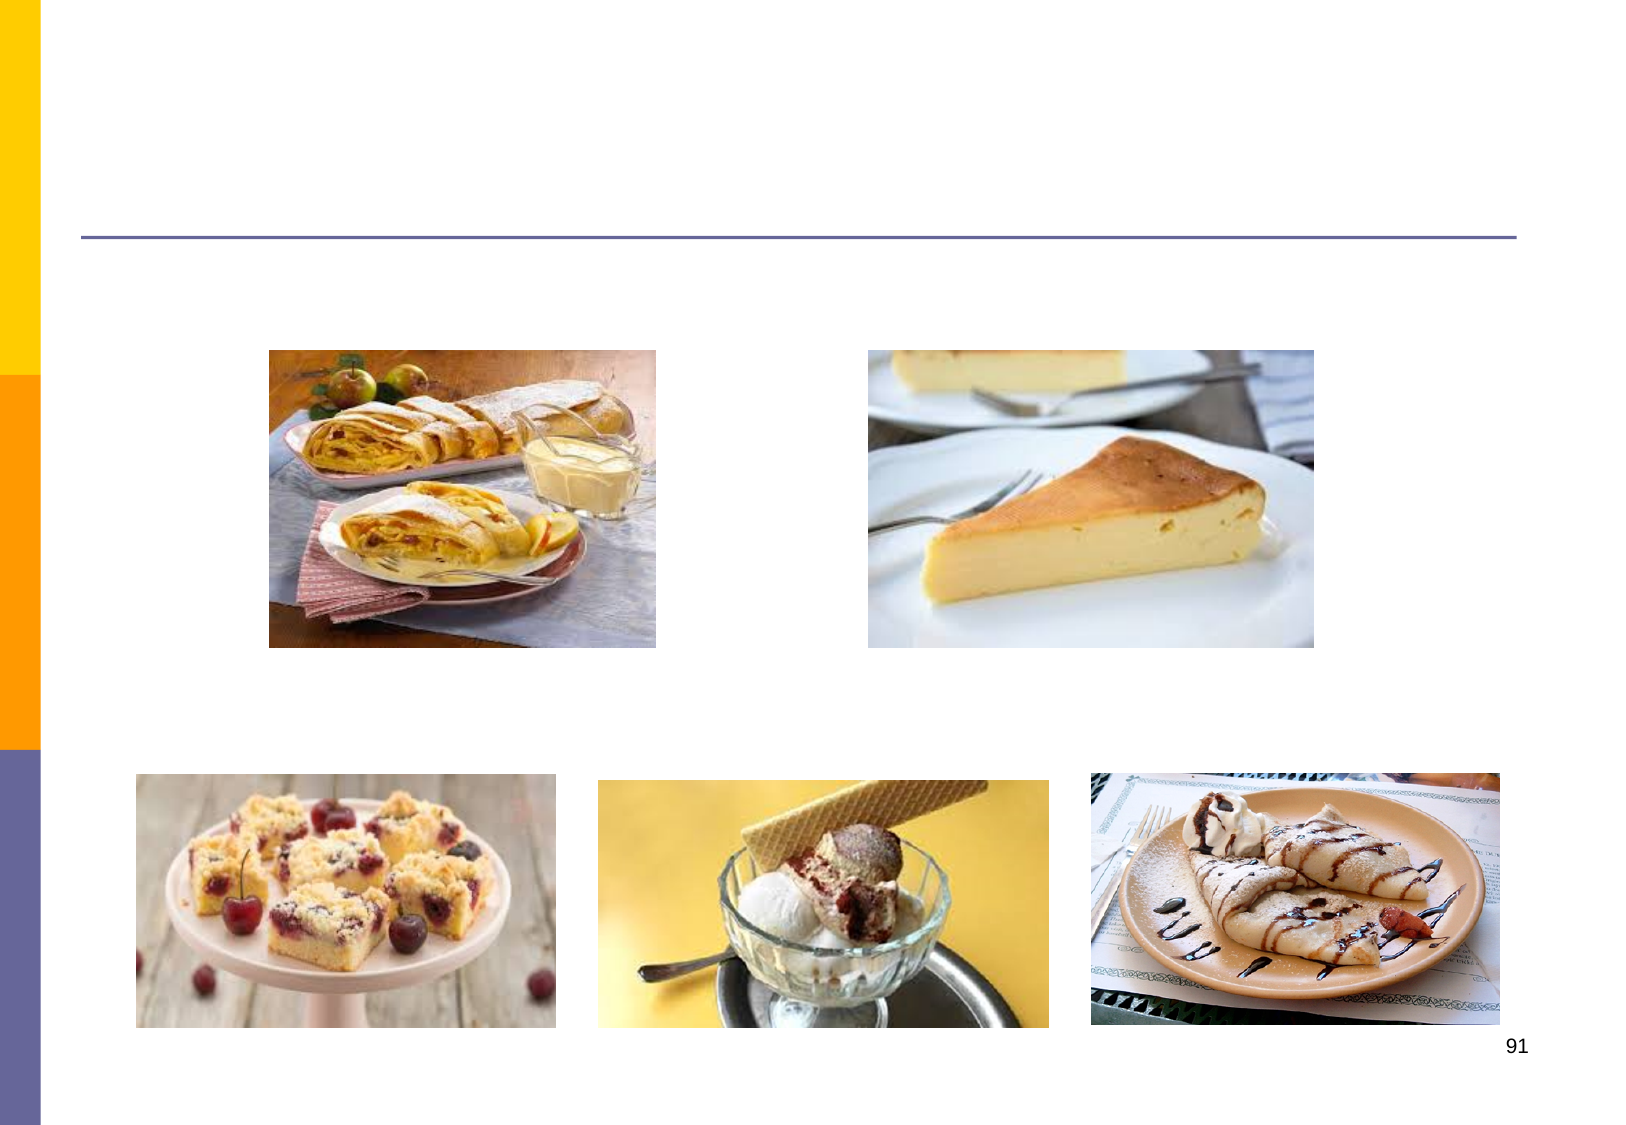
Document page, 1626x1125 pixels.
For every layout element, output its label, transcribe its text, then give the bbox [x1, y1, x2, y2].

picture [268, 350, 656, 648]
picture [868, 350, 1315, 648]
picture [598, 779, 1049, 1028]
slide_number 91 [1164, 1025, 1544, 1100]
picture [136, 774, 556, 1028]
picture [1090, 772, 1501, 1026]
